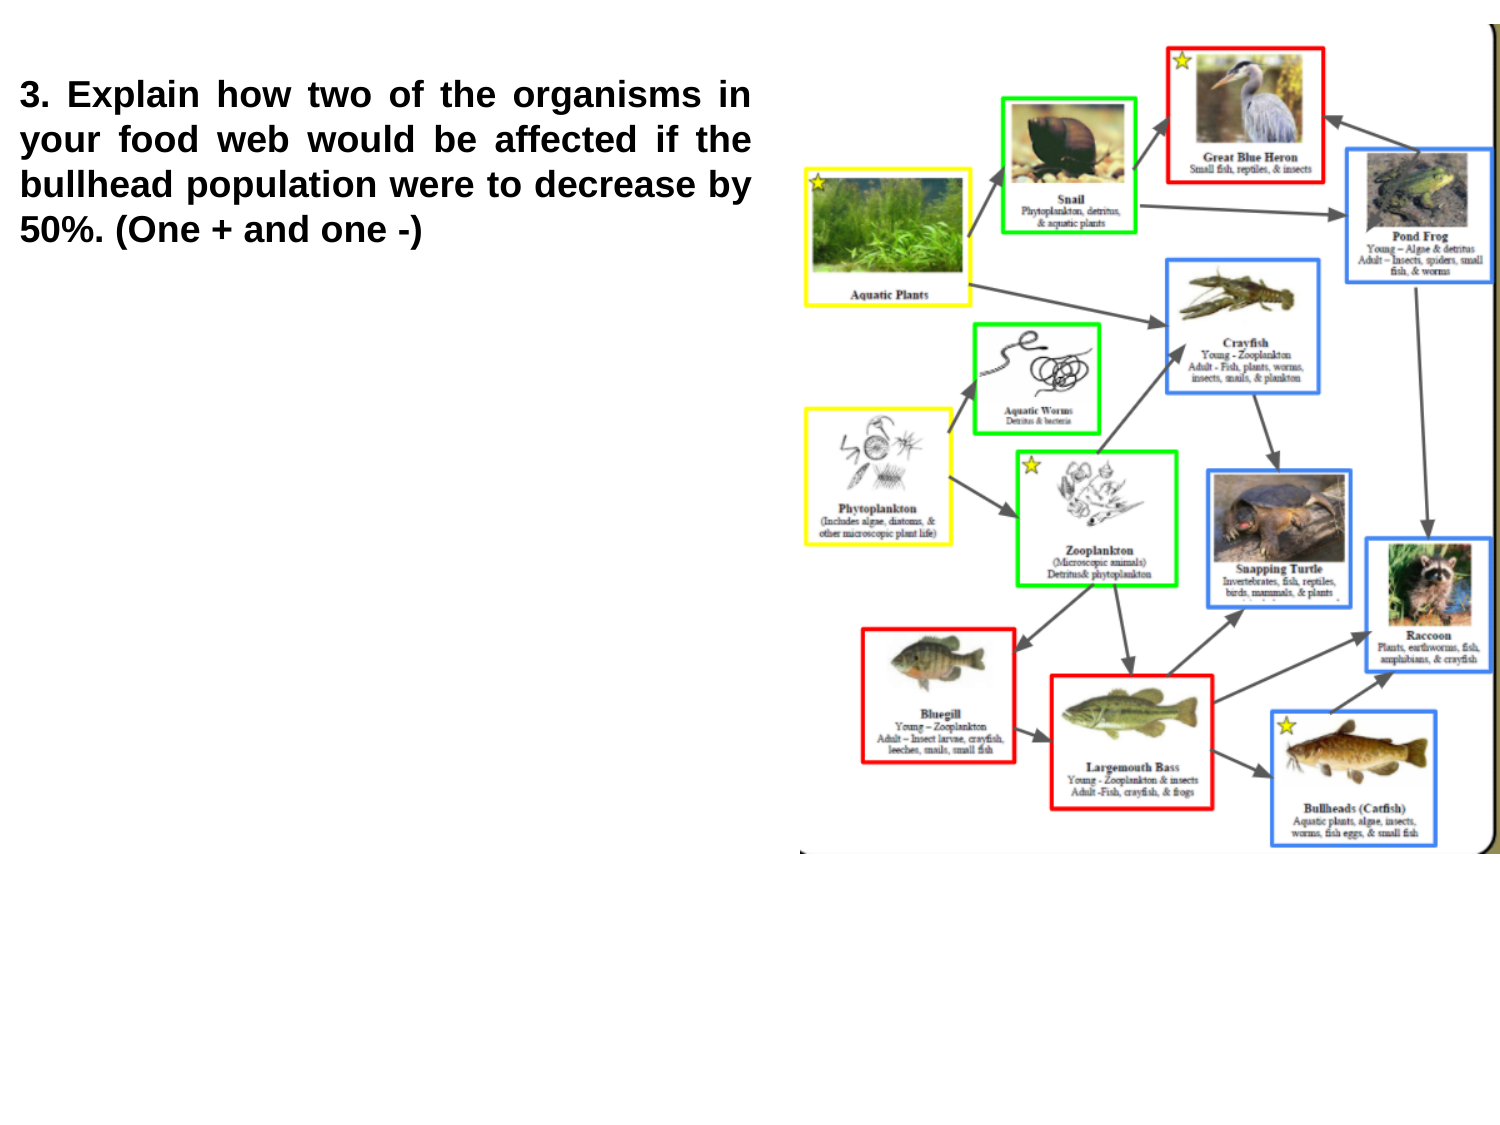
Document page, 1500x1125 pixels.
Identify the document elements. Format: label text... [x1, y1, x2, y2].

text_box 3. Explain how two of the organisms in your food web would be affected if the bullhead population were to decrease by 50%. (One + and one -) [4, 62, 768, 303]
picture [799, 24, 1500, 855]
